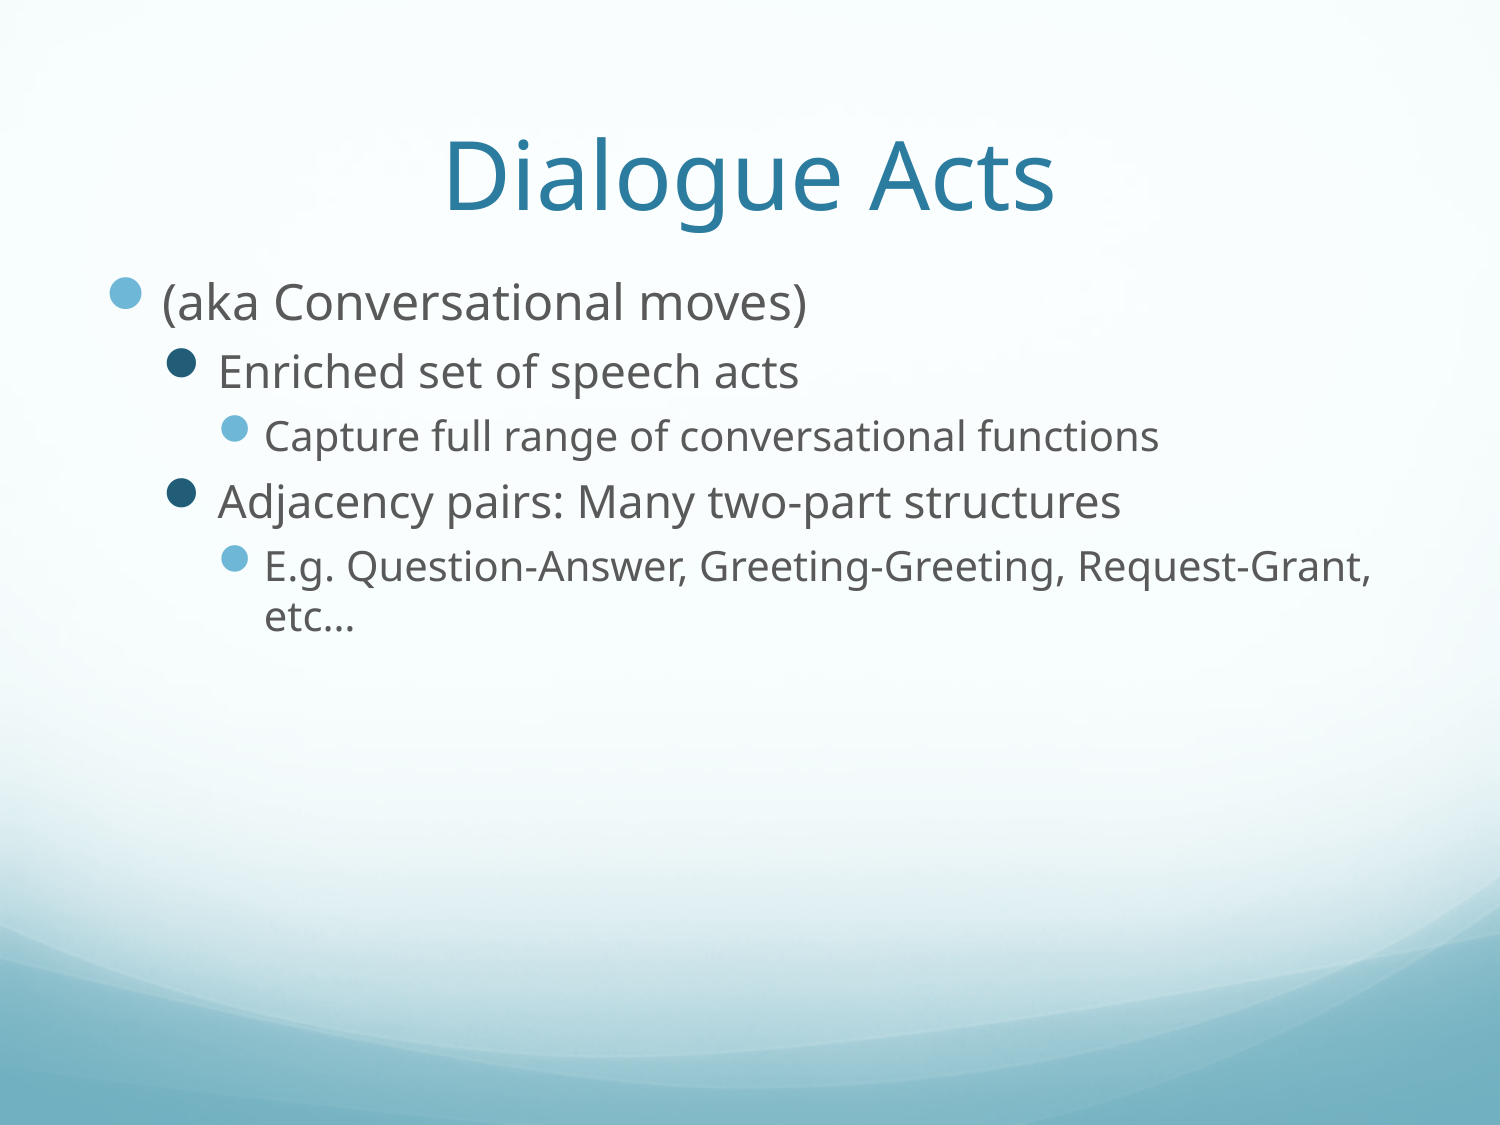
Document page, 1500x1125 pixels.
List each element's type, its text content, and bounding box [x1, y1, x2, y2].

title Dialogue Acts [90, 17, 1410, 237]
list (aka Conversational moves) Enriched set of speech acts Capture full range of conversational functions Adjacency pairs: Many two-part structures E.g. Question-Answer, Greeting-Greeting, Request-Grant, etc… [90, 262, 1410, 975]
